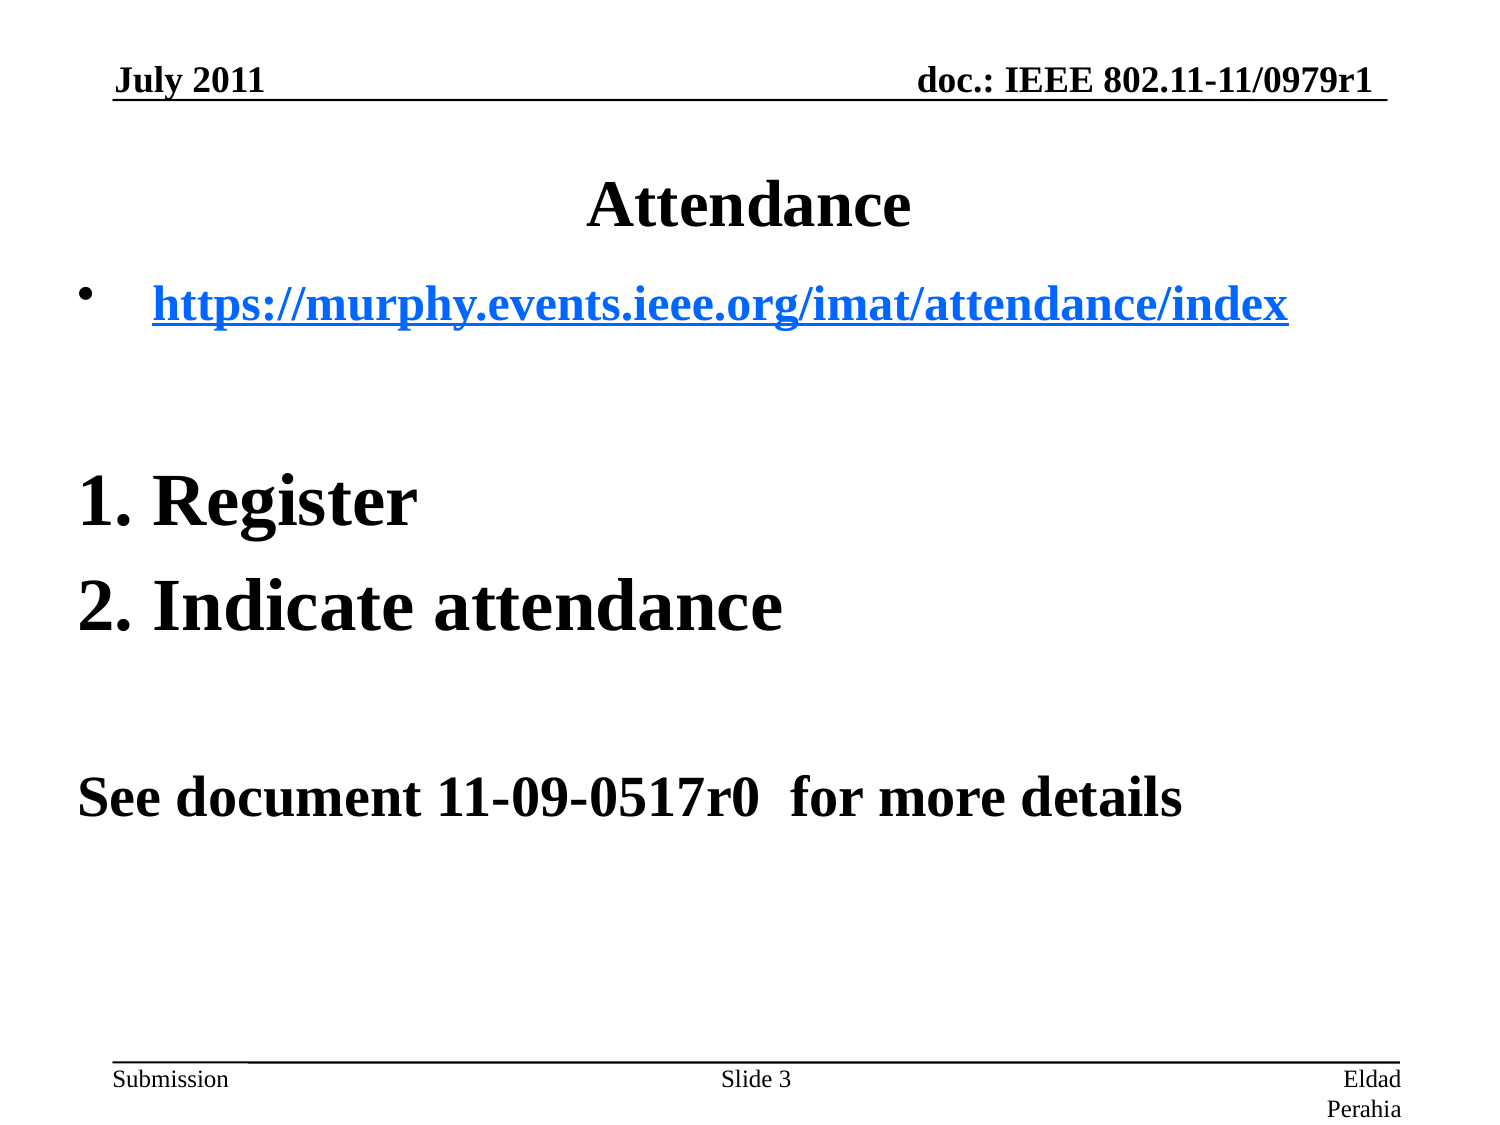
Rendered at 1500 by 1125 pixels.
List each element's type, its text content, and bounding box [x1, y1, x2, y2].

footer Eldad Perahia, Intel Corporation [1324, 1061, 1402, 1093]
title Attendance [112, 112, 1388, 262]
slide_number Slide 3 [712, 1061, 800, 1093]
list https://murphy.events.ieee.org/imat/attendance/index Register Indicate attendance See document 11-09-0517r0 for more details [62, 262, 1388, 1001]
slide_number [114, 54, 268, 101]
